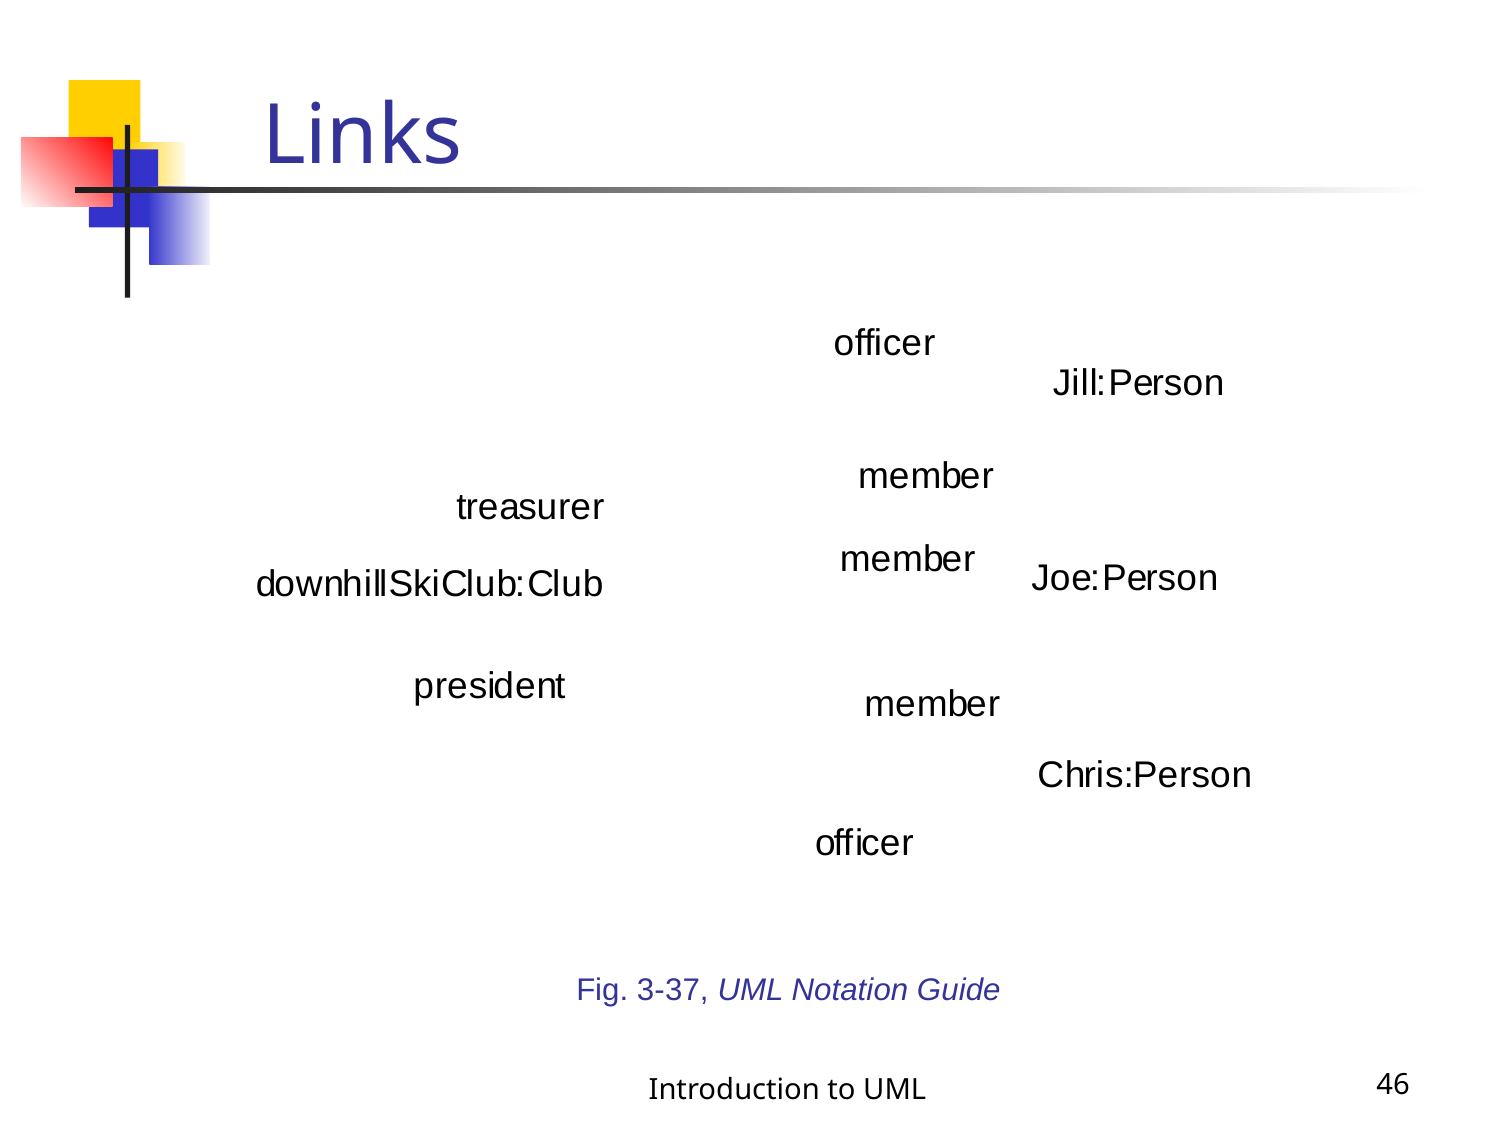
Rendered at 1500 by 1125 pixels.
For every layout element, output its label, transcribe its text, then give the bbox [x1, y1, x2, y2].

title Links [247, 95, 1418, 188]
picture [212, 324, 1301, 872]
slide_number 46 [1112, 1037, 1425, 1113]
footer Introduction to UML [549, 1037, 1025, 1113]
text_box Fig. 3-37, UML Notation Guide [562, 962, 1016, 1014]
